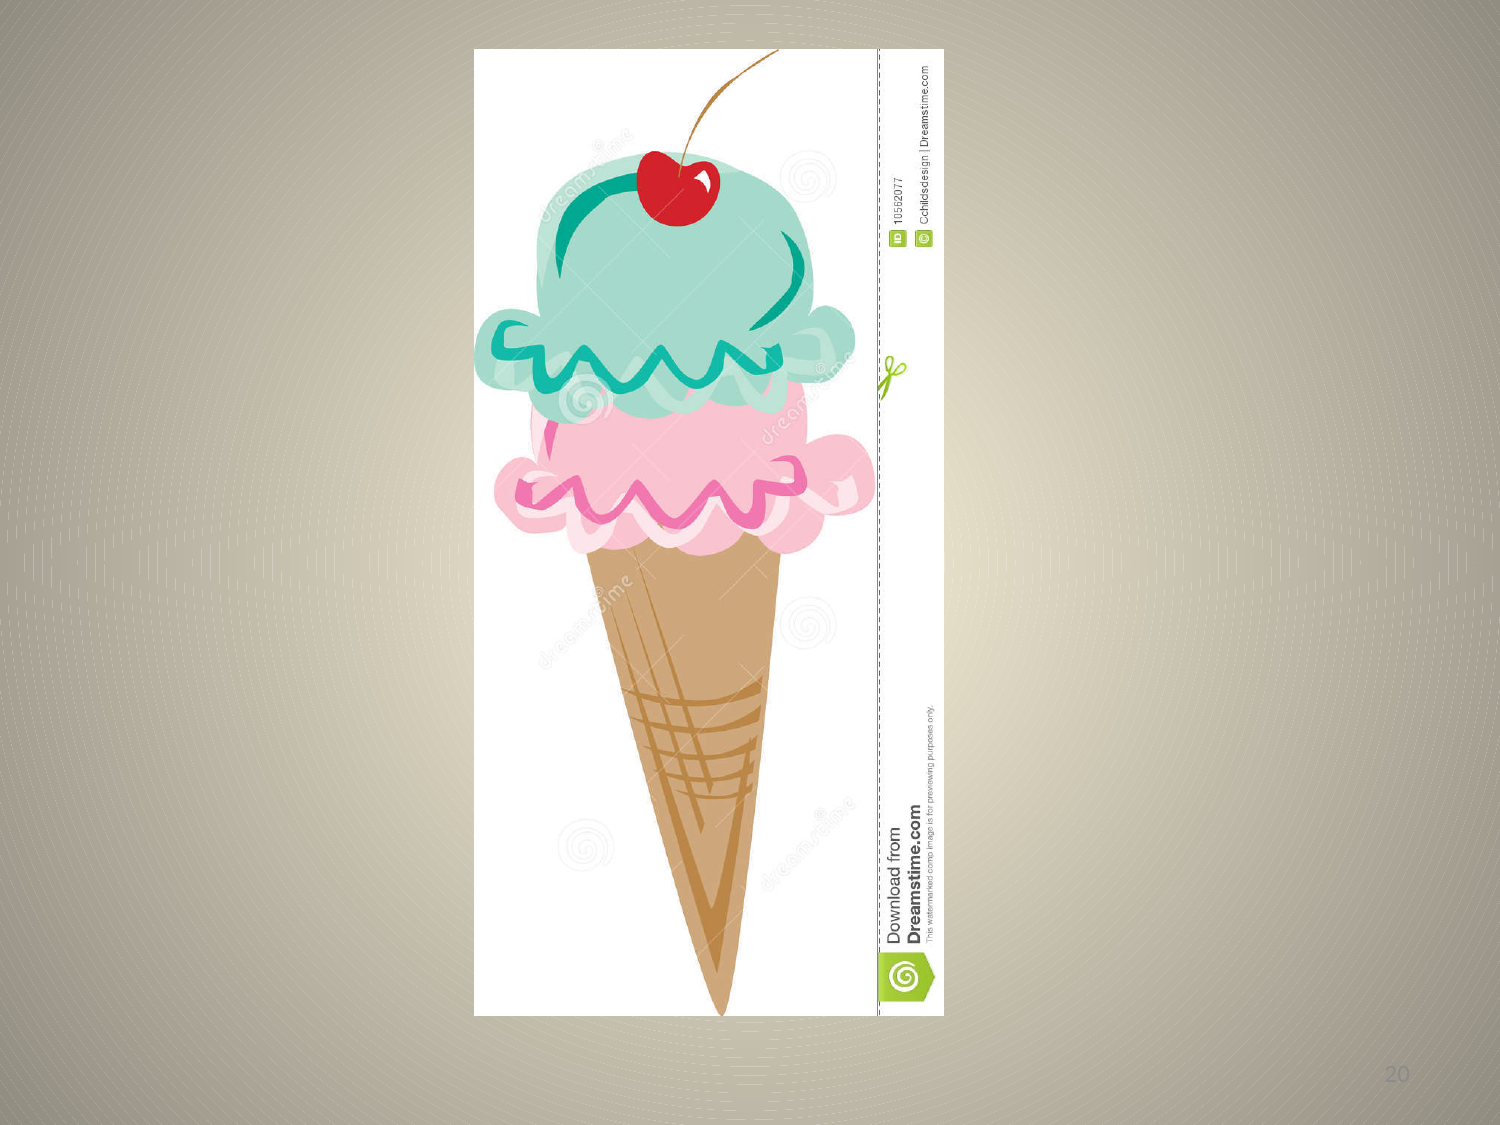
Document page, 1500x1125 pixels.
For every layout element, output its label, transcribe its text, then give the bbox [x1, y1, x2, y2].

slide_number 20 [1074, 1042, 1425, 1103]
picture [474, 49, 944, 1016]
